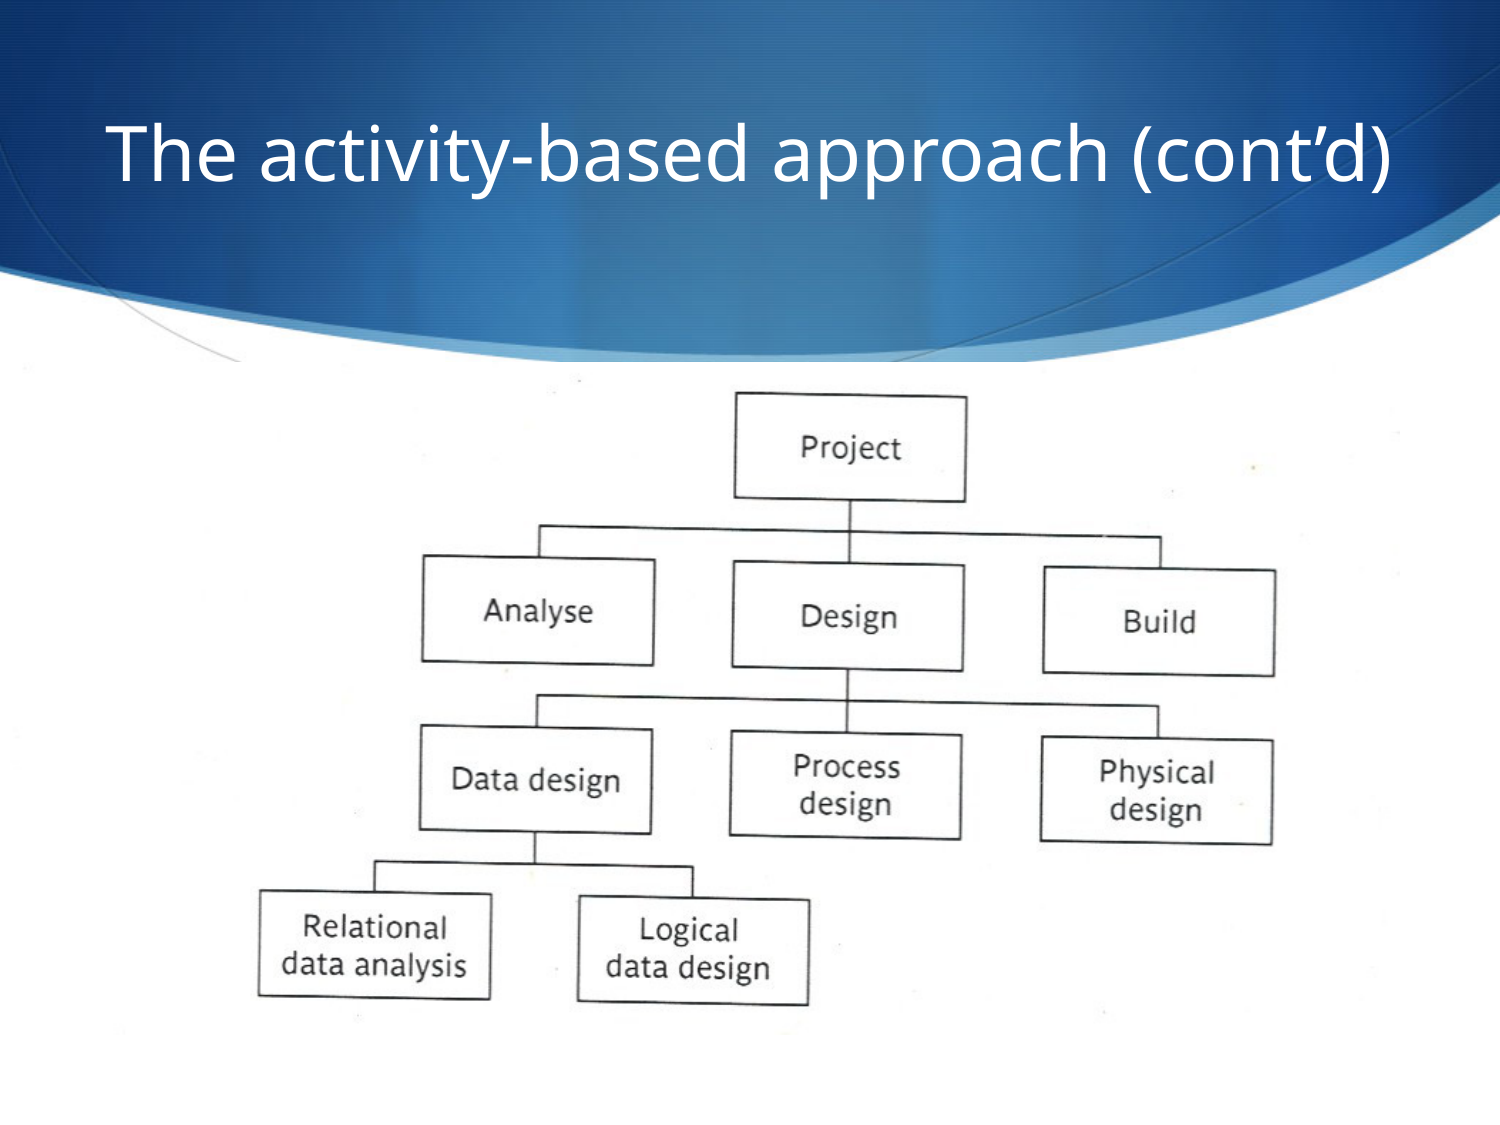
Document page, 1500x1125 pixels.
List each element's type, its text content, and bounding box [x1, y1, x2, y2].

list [0, 361, 1401, 1036]
title The activity-based approach (cont’d) [75, 56, 1425, 245]
picture [0, 0, 1500, 1125]
